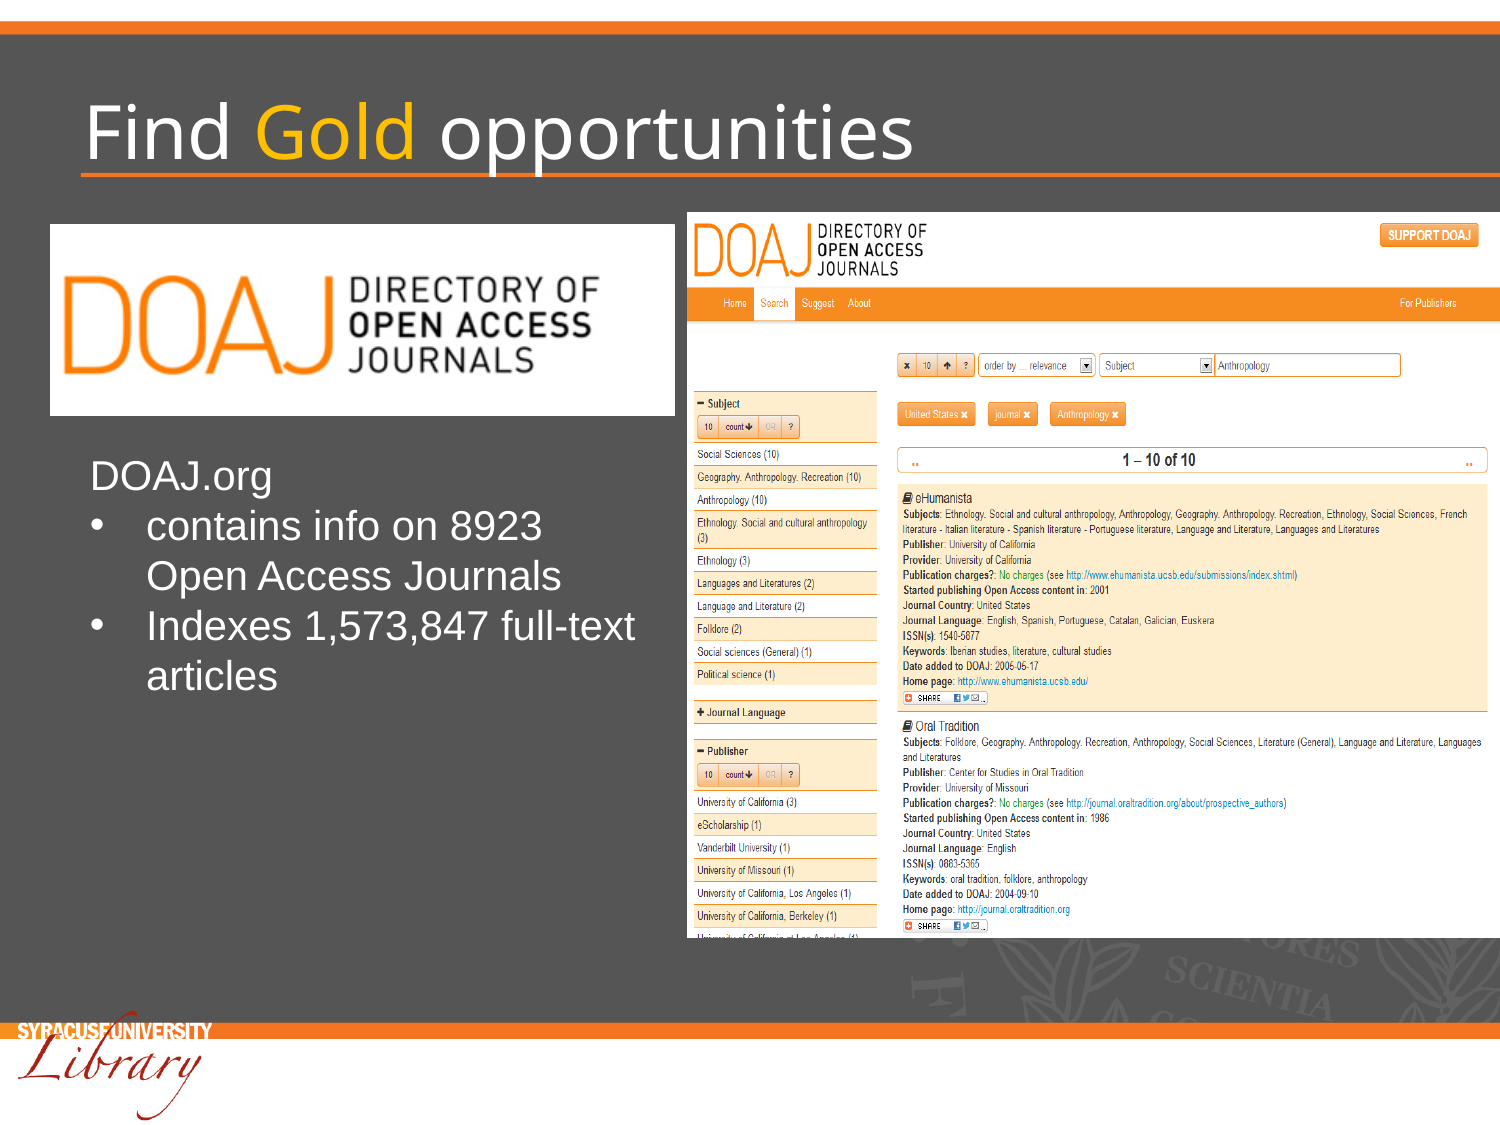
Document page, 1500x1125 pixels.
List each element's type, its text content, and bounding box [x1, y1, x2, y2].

text_box DOAJ.org contains info on 8923 Open Access Journals Indexes 1,573,847 full-text articles [74, 441, 675, 707]
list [49, 224, 676, 416]
title Find Gold opportunities [82, 37, 1463, 176]
picture [0, 0, 1500, 1125]
